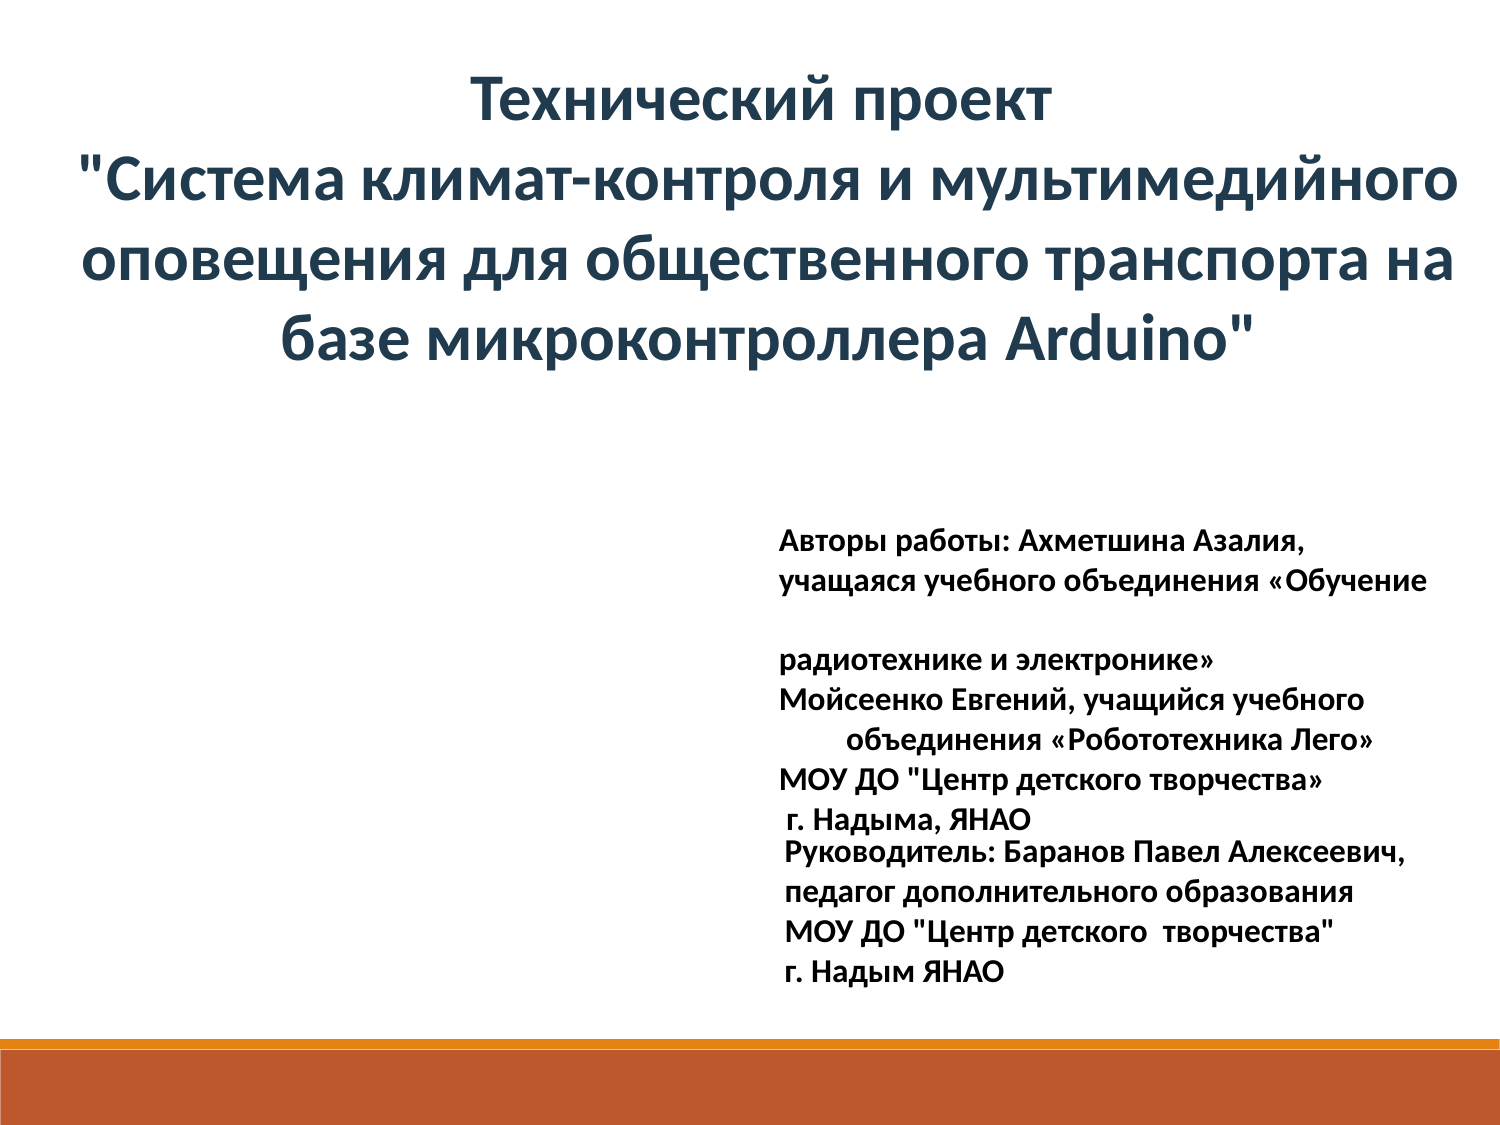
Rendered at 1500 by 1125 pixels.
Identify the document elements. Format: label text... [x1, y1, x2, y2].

text_box Руководитель: Баранов Павел Алексеевич, педагог дополнительного образования МОУ ДО "Центр детского творчества" г. Надым ЯНАО [769, 822, 1500, 1037]
text_box Технический проект "Система климат-контроля и мультимедийного оповещения для общественного транспорта на базе микроконтроллера Arduinо" [42, 46, 1496, 502]
text_box Авторы работы: Ахметшина Азалия, учащаяся учебного объединения «Обучение радиотехнике и электронике» Мойсеенко Евгений, учащийся учебного объединения «Робототехника Лего» МОУ ДО "Центр детского творчества» г. Надыма, ЯНАО [763, 510, 1500, 890]
